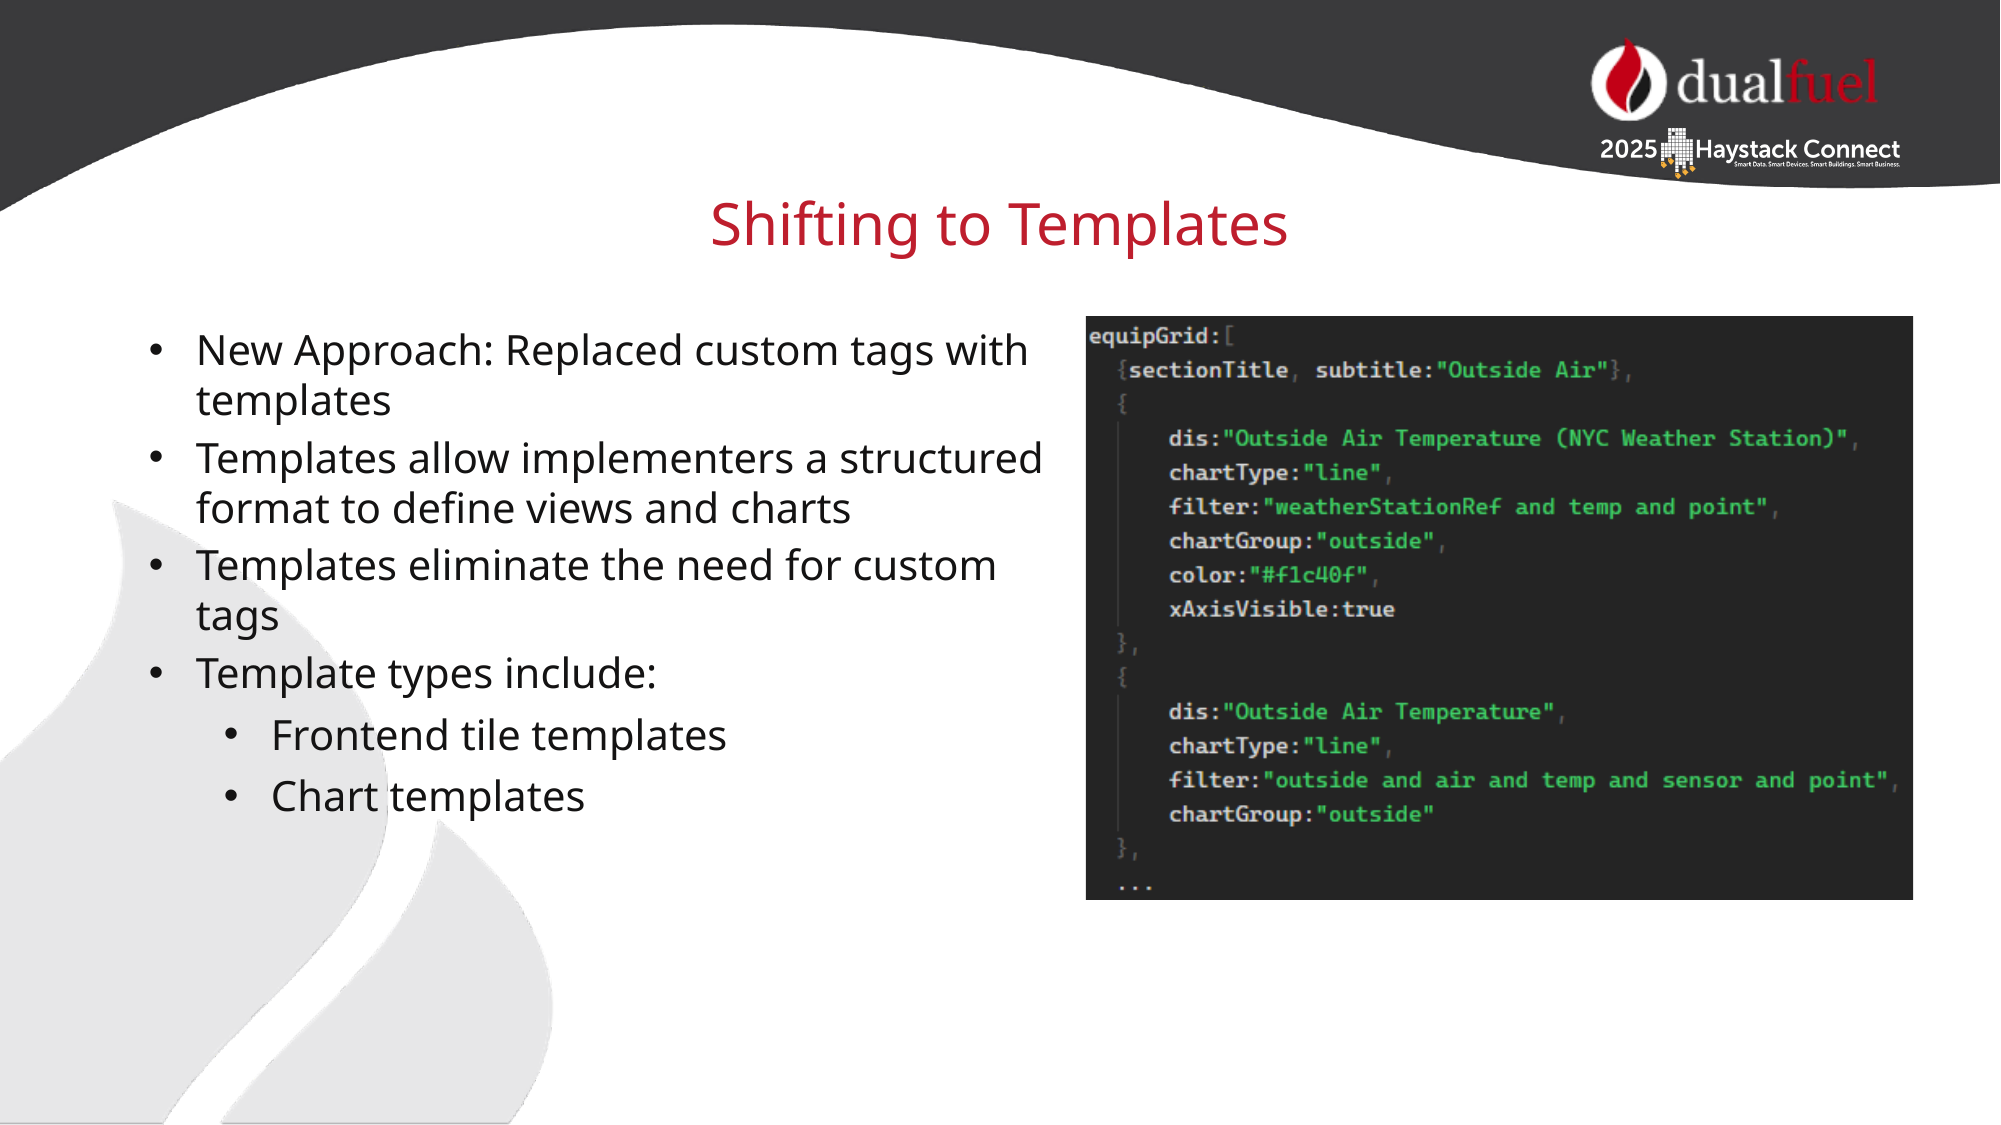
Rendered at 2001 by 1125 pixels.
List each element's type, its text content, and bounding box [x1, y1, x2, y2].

picture [0, 0, 2000, 1125]
title Shifting to Templates [324, 128, 1675, 316]
list New Approach: Replaced custom tags with templates Templates allow implementers a structured format to define views and charts Templates eliminate the need for custom tags Template types include: Frontend tile templates Chart templates [96, 316, 1086, 1032]
